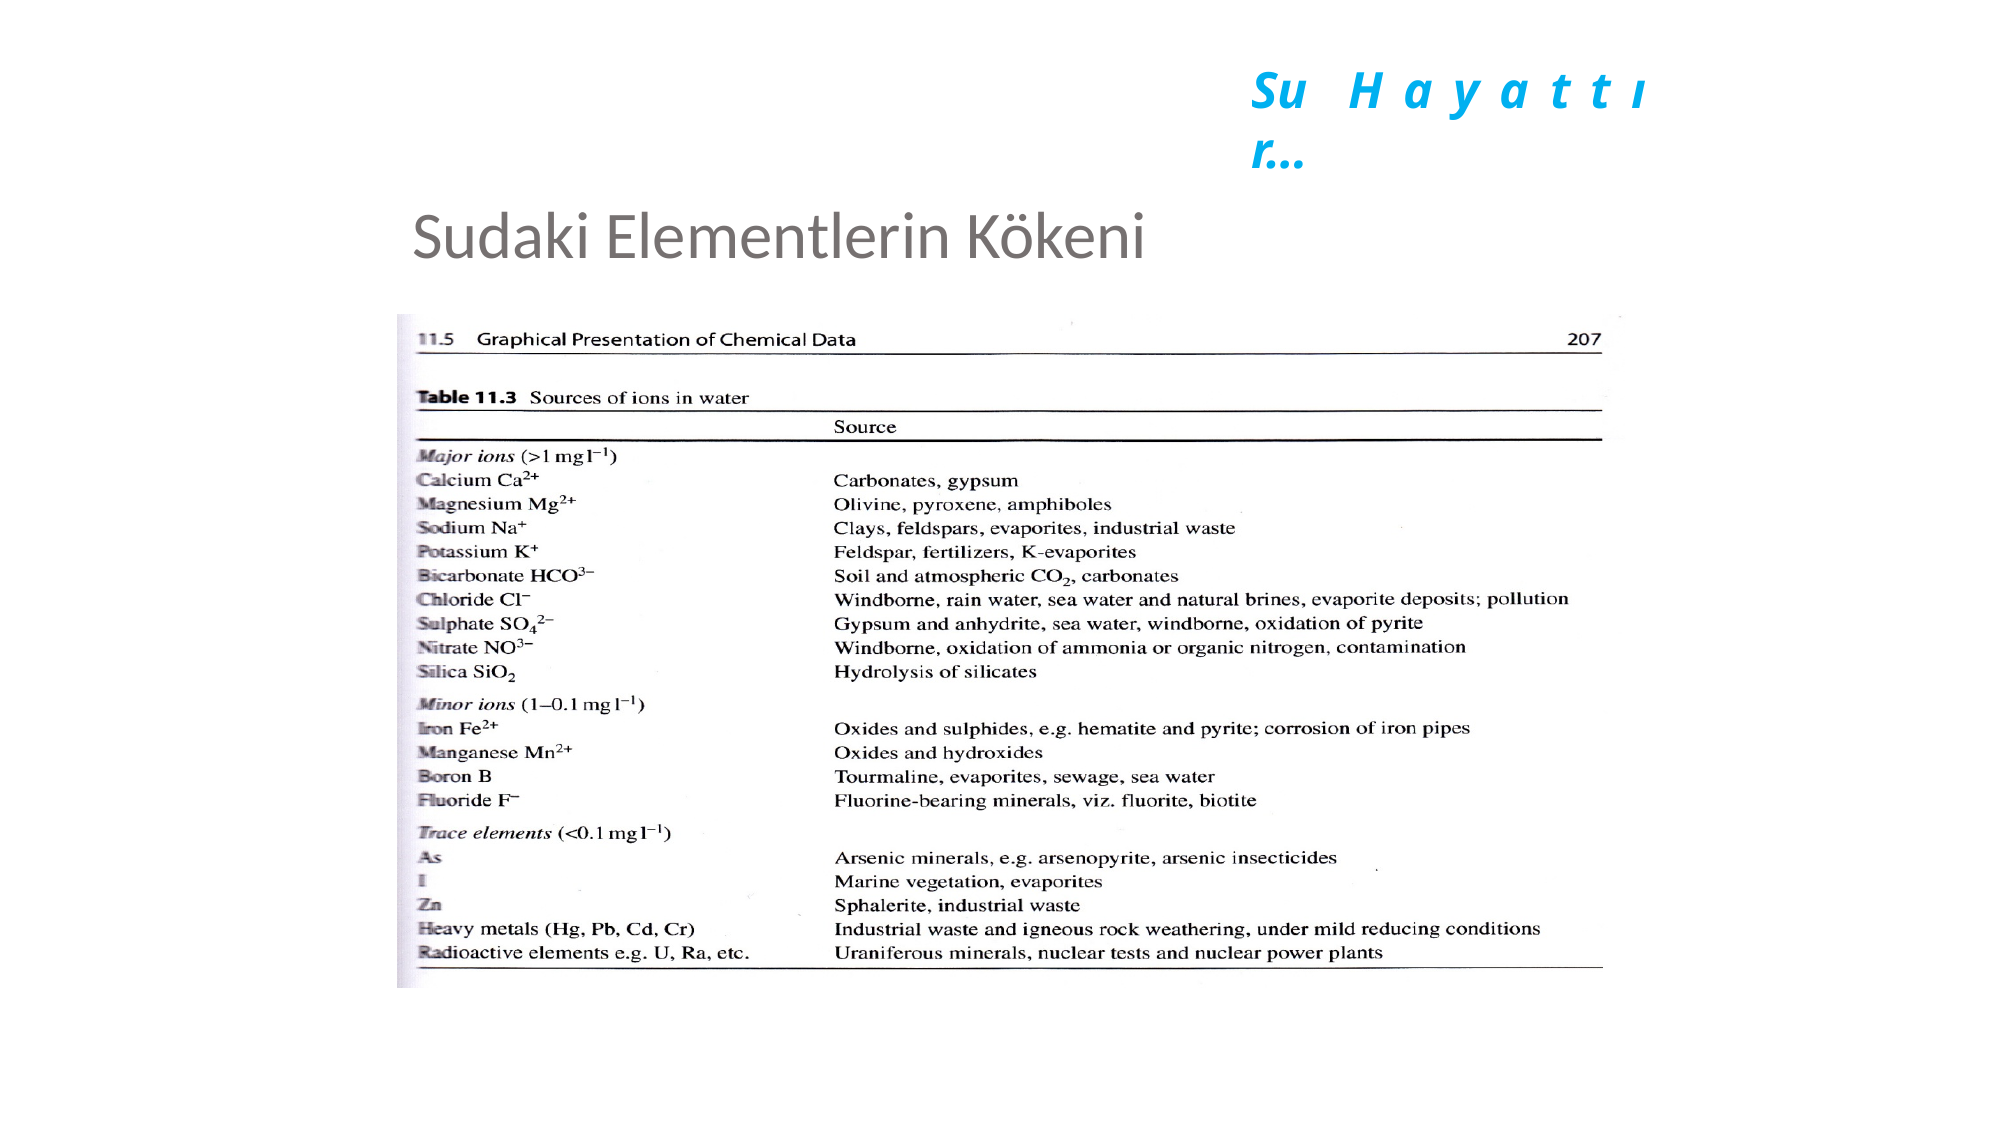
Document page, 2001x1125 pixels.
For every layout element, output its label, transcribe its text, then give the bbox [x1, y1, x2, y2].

text_box Sudaki Elementlerin Kökeni [397, 184, 1579, 280]
picture [397, 314, 1626, 988]
text_box Su H a y a t t ı r… [1236, 50, 1662, 186]
